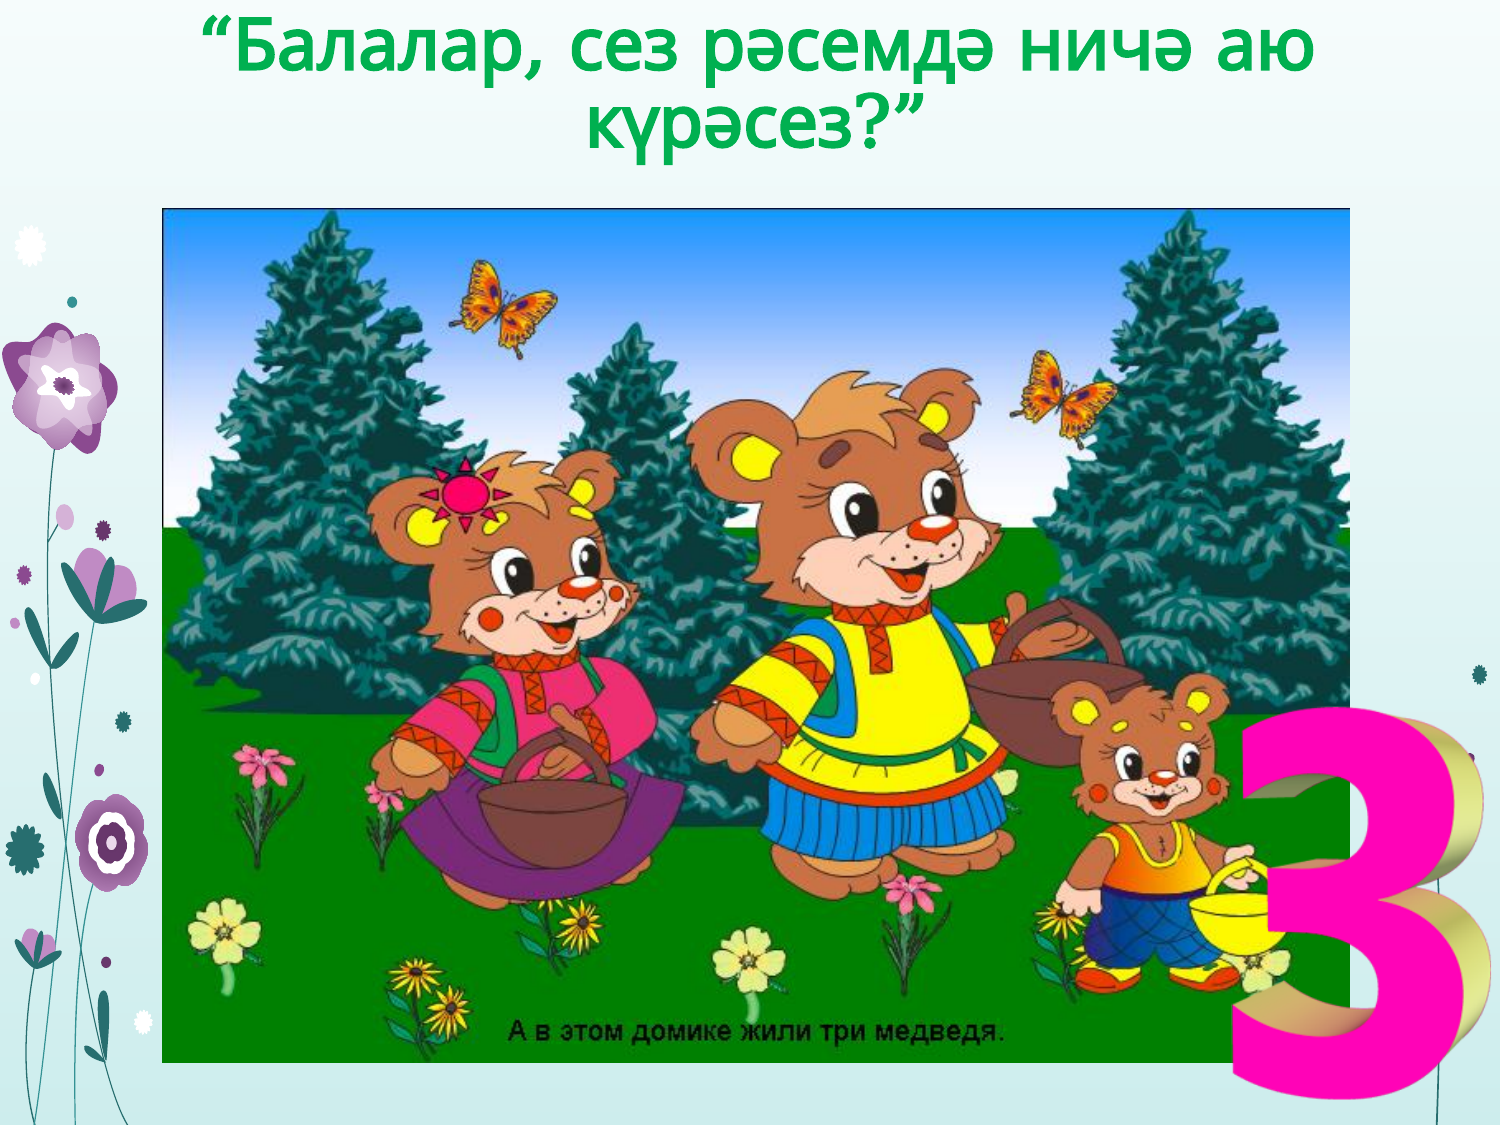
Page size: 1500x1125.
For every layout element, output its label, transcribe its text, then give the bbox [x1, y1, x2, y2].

title “Балалар, сез рәсемдә ничә аю күрәсез?” [62, 0, 1450, 170]
picture [1149, 687, 1500, 1125]
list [162, 208, 1350, 1063]
